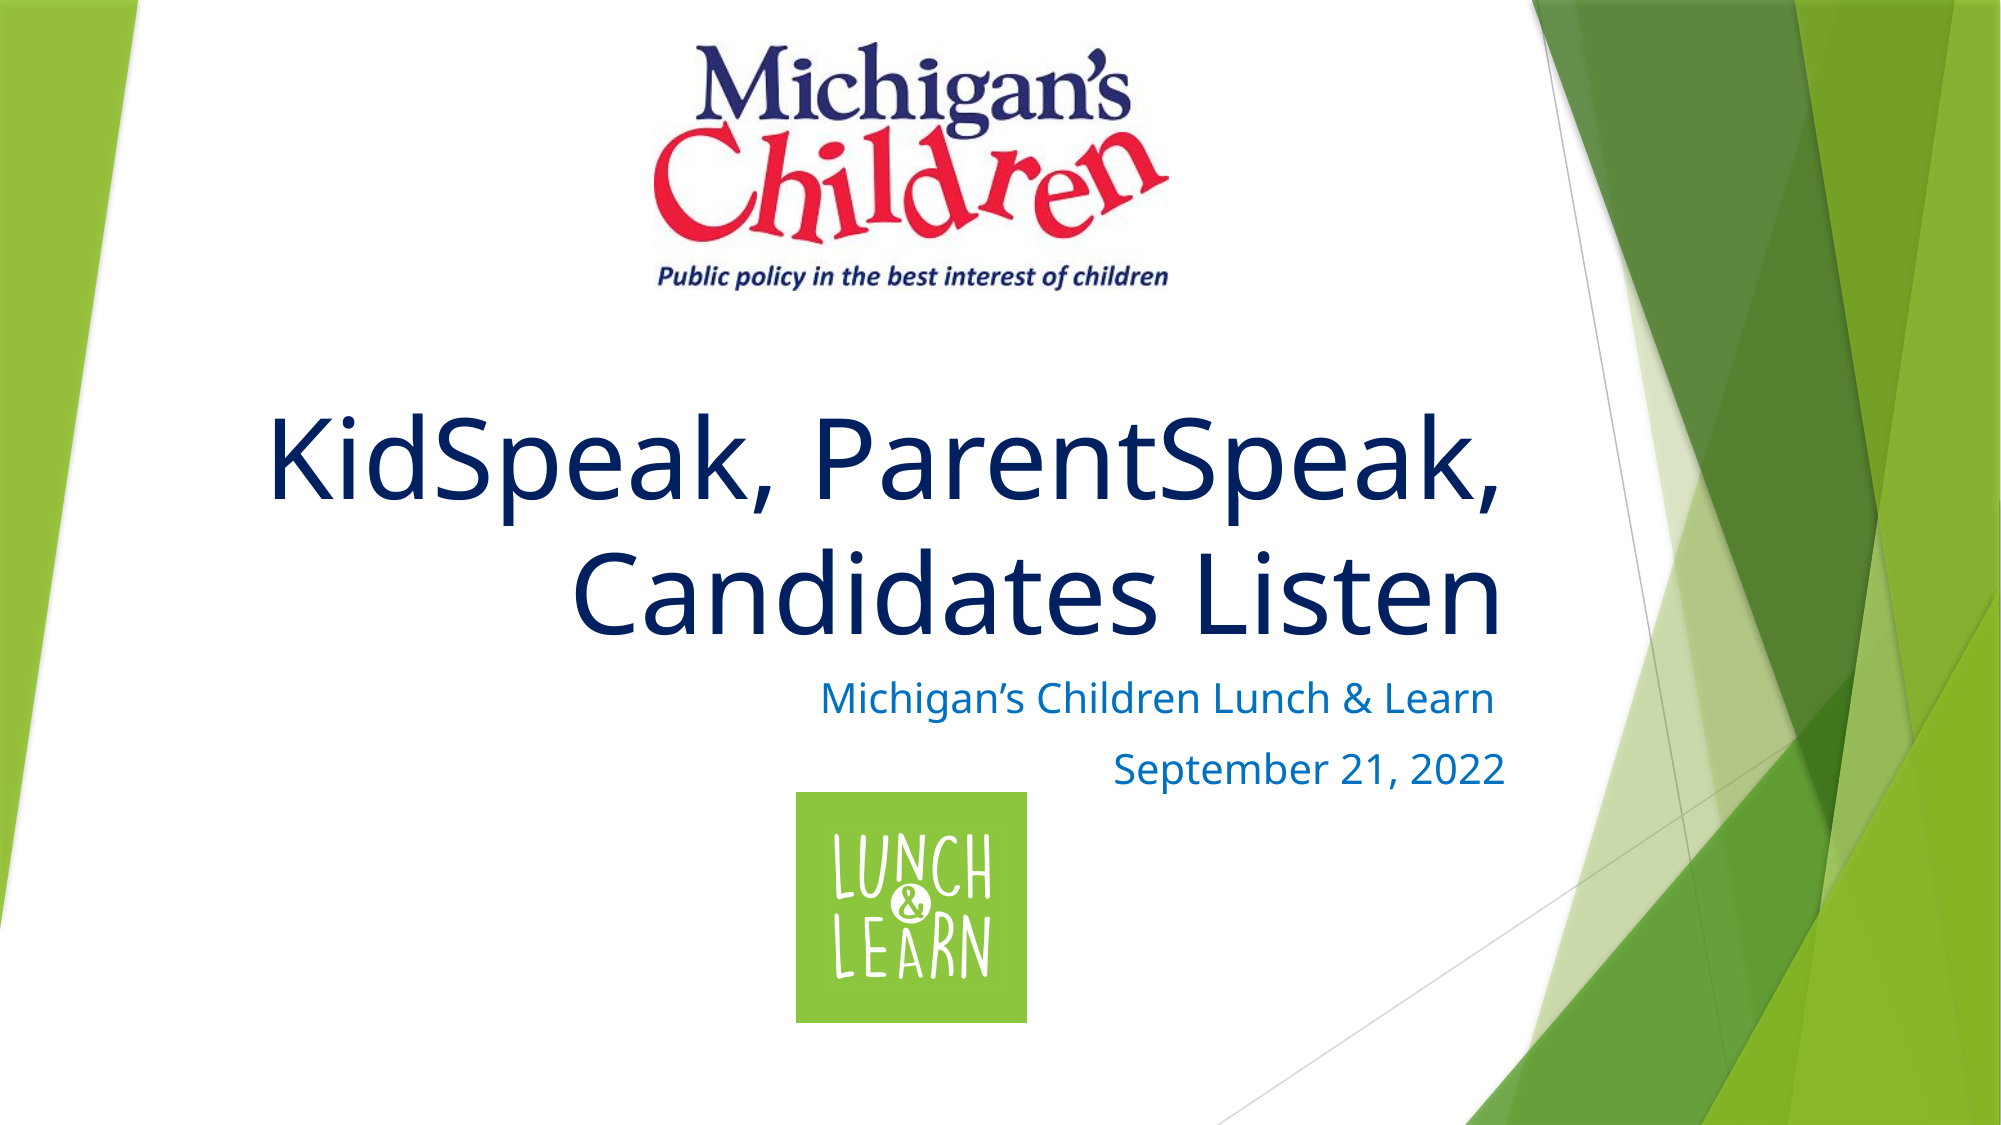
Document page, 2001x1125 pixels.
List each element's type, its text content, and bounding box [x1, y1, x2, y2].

picture [795, 791, 1028, 1024]
picture [654, 41, 1170, 291]
title KidSpeak, ParentSpeak, Candidates Listen [247, 394, 1522, 664]
subtitle Michigan’s Children Lunch & Learn September 21, 2022 [247, 664, 1522, 845]
